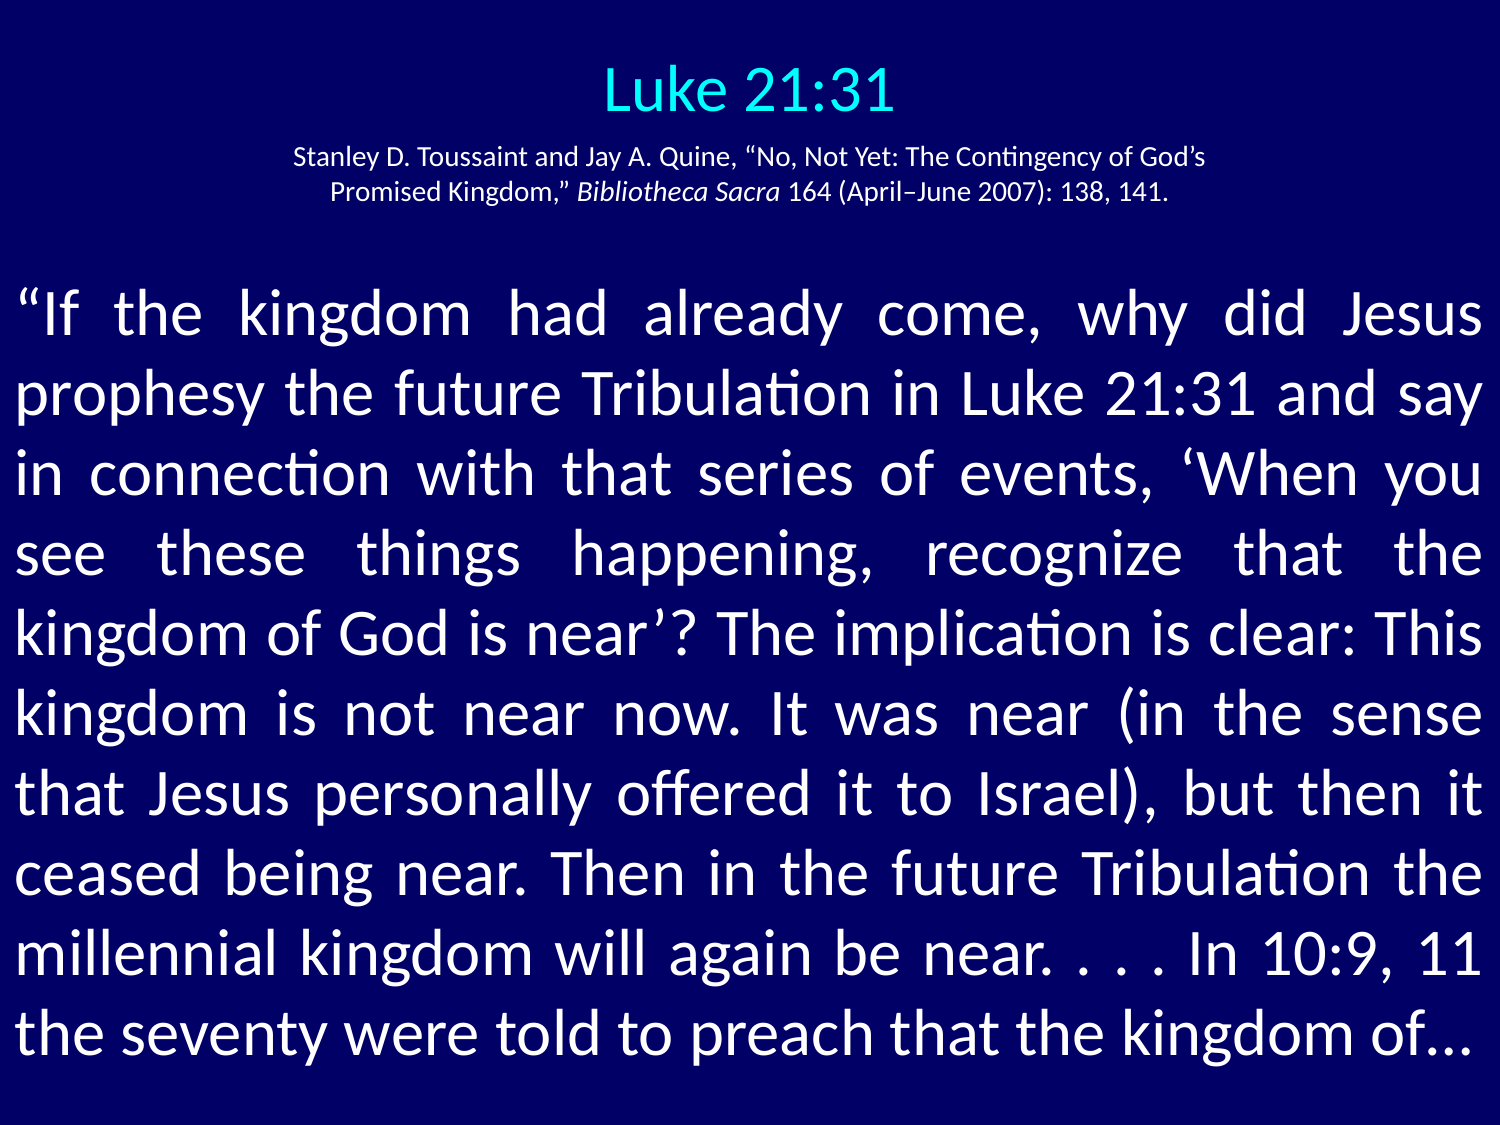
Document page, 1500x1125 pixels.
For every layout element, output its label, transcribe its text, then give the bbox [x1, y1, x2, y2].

text_box Luke 21:31 Stanley D. Toussaint and Jay A. Quine, “No, Not Yet: The Contingency of God’s Promised Kingdom,” Bibliotheca Sacra 164 (April–June 2007): 138, 141. [267, 37, 1233, 215]
text_box “If the kingdom had already come, why did Jesus prophesy the future Tribulation in Luke 21:31 and say in connection with that series of events, ‘When you see these things happening, recognize that the kingdom of God is near’? The implication is clear: This kingdom is not near now. It was near (in the sense that Jesus personally offered it to Israel), but then it ceased being near. Then in the future Tribulation the millennial kingdom will again be near. . . . In 10:9, 11 the seventy were told to preach that the kingdom of… [0, 261, 1500, 1076]
